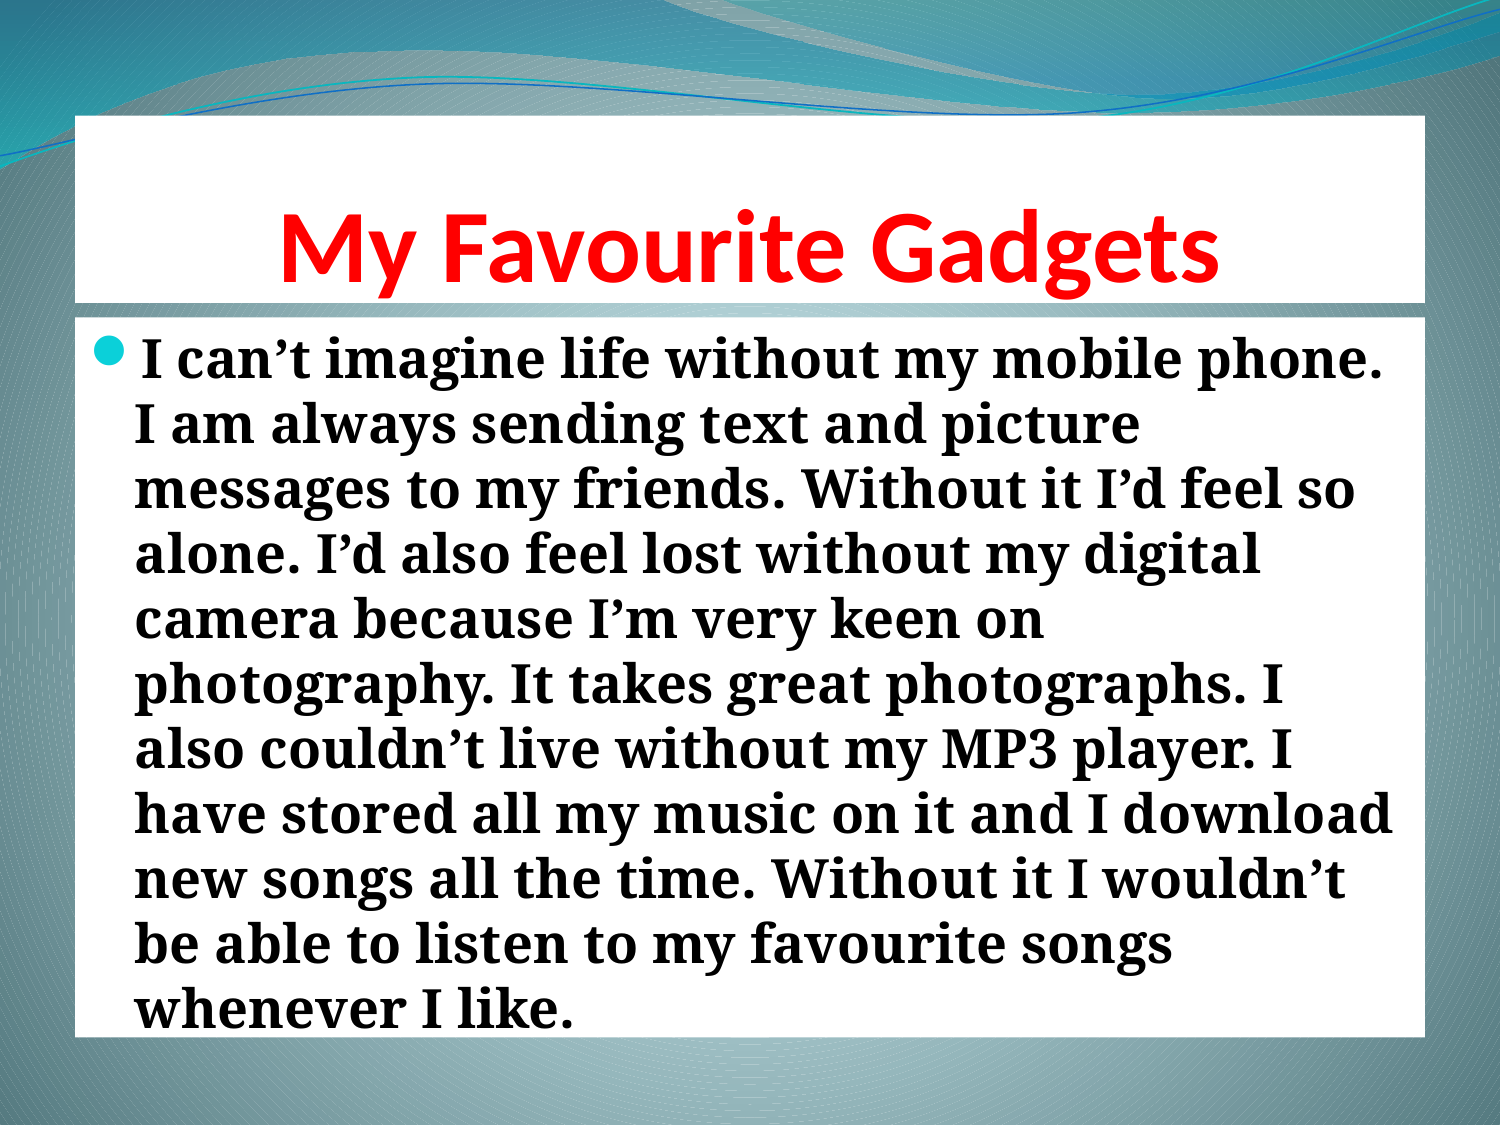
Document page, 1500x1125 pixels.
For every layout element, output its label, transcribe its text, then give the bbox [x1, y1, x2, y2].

list I can’t imagine life without my mobile phone. I am always sending text and picture messages to my friends. Without it I’d feel so alone. I’d also feel lost without my digital camera because I’m very keen on photography. It takes great photographs. I also couldn’t live without my MP3 player. I have stored all my music on it and I download new songs all the time. Without it I wouldn’t be able to listen to my favourite songs whenever I like. [75, 317, 1425, 1038]
title My Favourite Gadgets [75, 115, 1425, 303]
